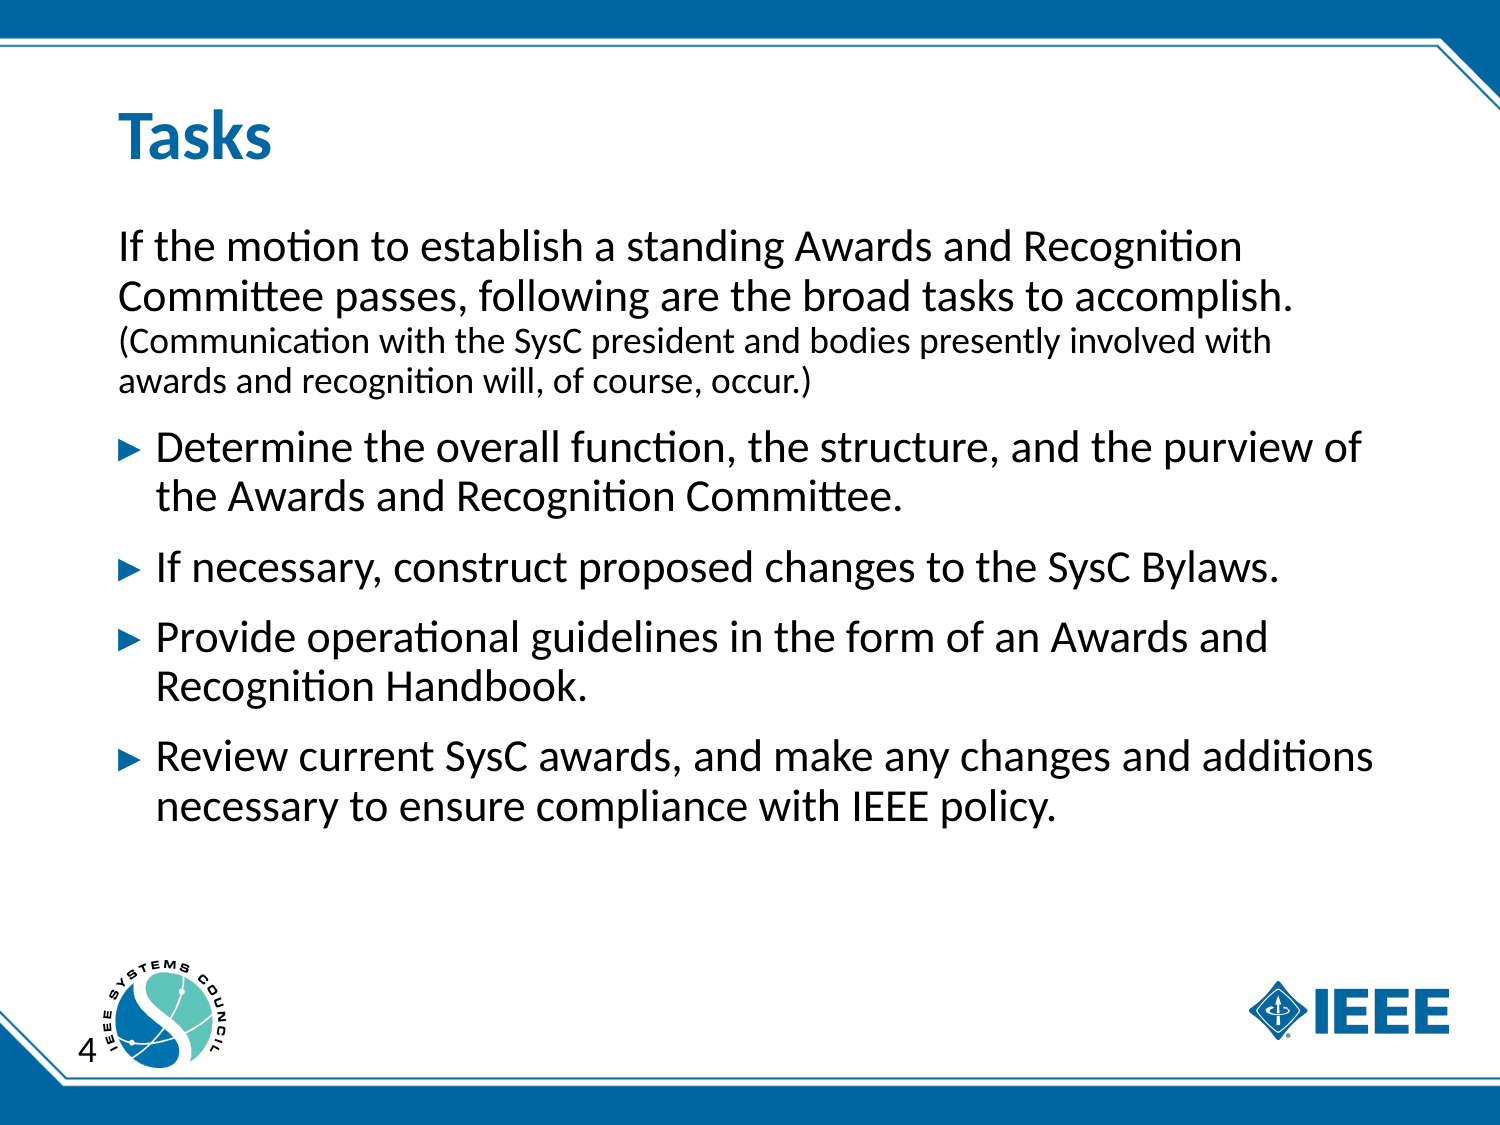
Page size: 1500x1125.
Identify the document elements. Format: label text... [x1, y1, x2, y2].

title Tasks [103, 91, 1397, 182]
picture [0, 0, 1500, 115]
list If the motion to establish a standing Awards and Recognition Committee passes, following are the broad tasks to accomplish. (Communication with the SysC president and bodies presently involved with awards and recognition will, of course, occur.) Determine the overall function, the structure, and the purview of the Awards and Recognition Committee. If necessary, construct proposed changes to the SysC Bylaws. Provide operational guidelines in the form of an Awards and Recognition Handbook. Review current SysC awards, and make any changes and additions necessary to ensure compliance with IEEE policy. [103, 214, 1397, 947]
picture [0, 960, 1500, 1125]
slide_number 4 [63, 1017, 143, 1078]
